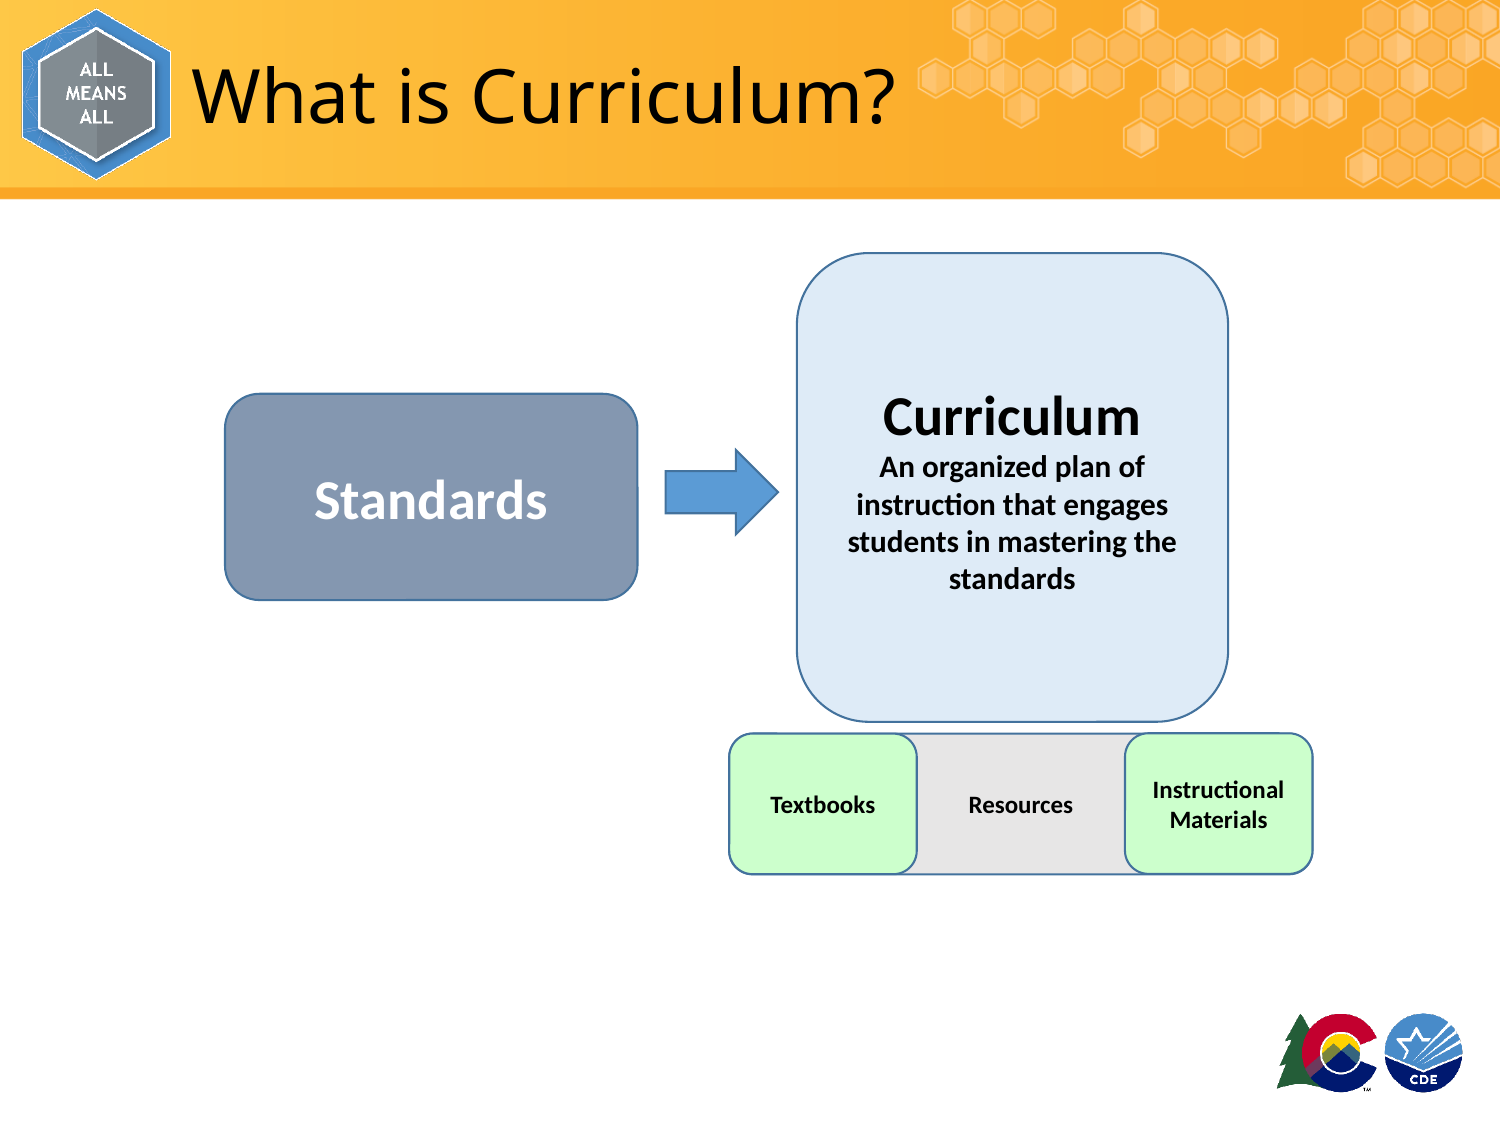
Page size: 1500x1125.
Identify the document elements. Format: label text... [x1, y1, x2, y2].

text_box Resources [897, 732, 1293, 876]
picture [0, 0, 1500, 200]
text_box Curriculum An organized plan of instruction that engages students in mastering the standards [795, 349, 1230, 723]
text_box Standards [223, 392, 639, 602]
text_box Instructional Materials [1123, 732, 1314, 875]
text_box Textbooks [728, 732, 918, 876]
title What is Curriculum? [191, 59, 1397, 157]
text_box [103, 208, 1397, 349]
picture [1275, 1012, 1463, 1093]
text_box [664, 447, 780, 537]
